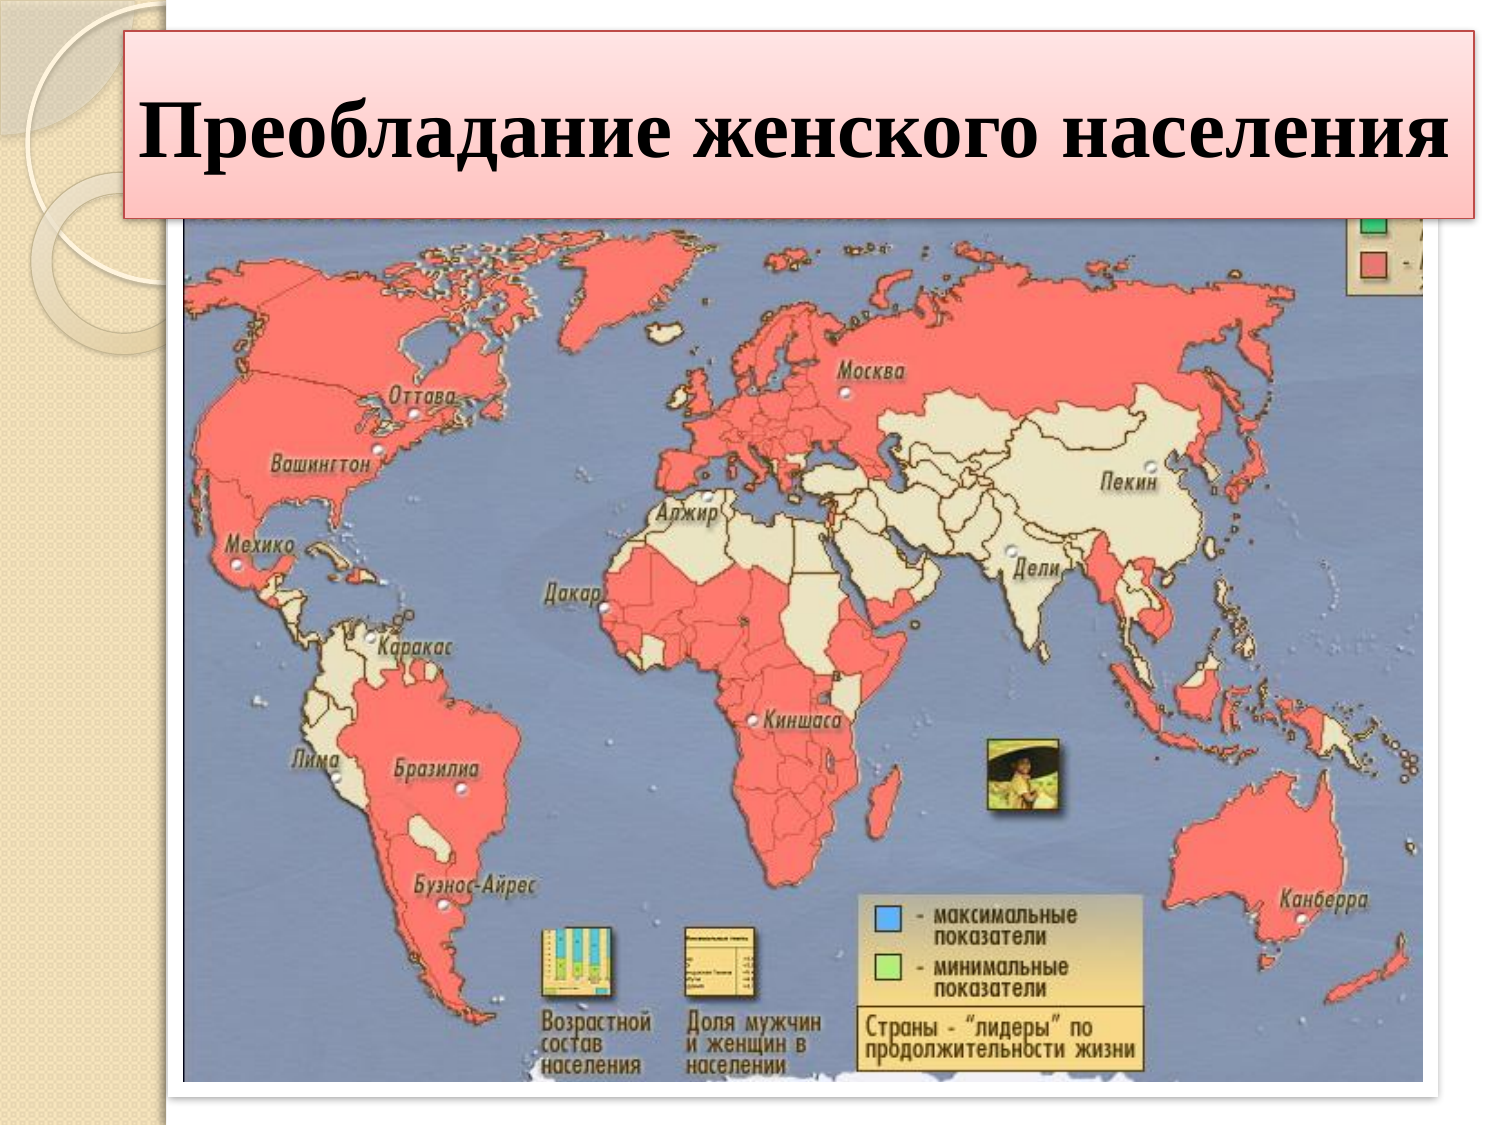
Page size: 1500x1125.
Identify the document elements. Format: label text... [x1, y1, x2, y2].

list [182, 184, 1424, 1083]
title Преобладание женского населения [123, 30, 1474, 219]
